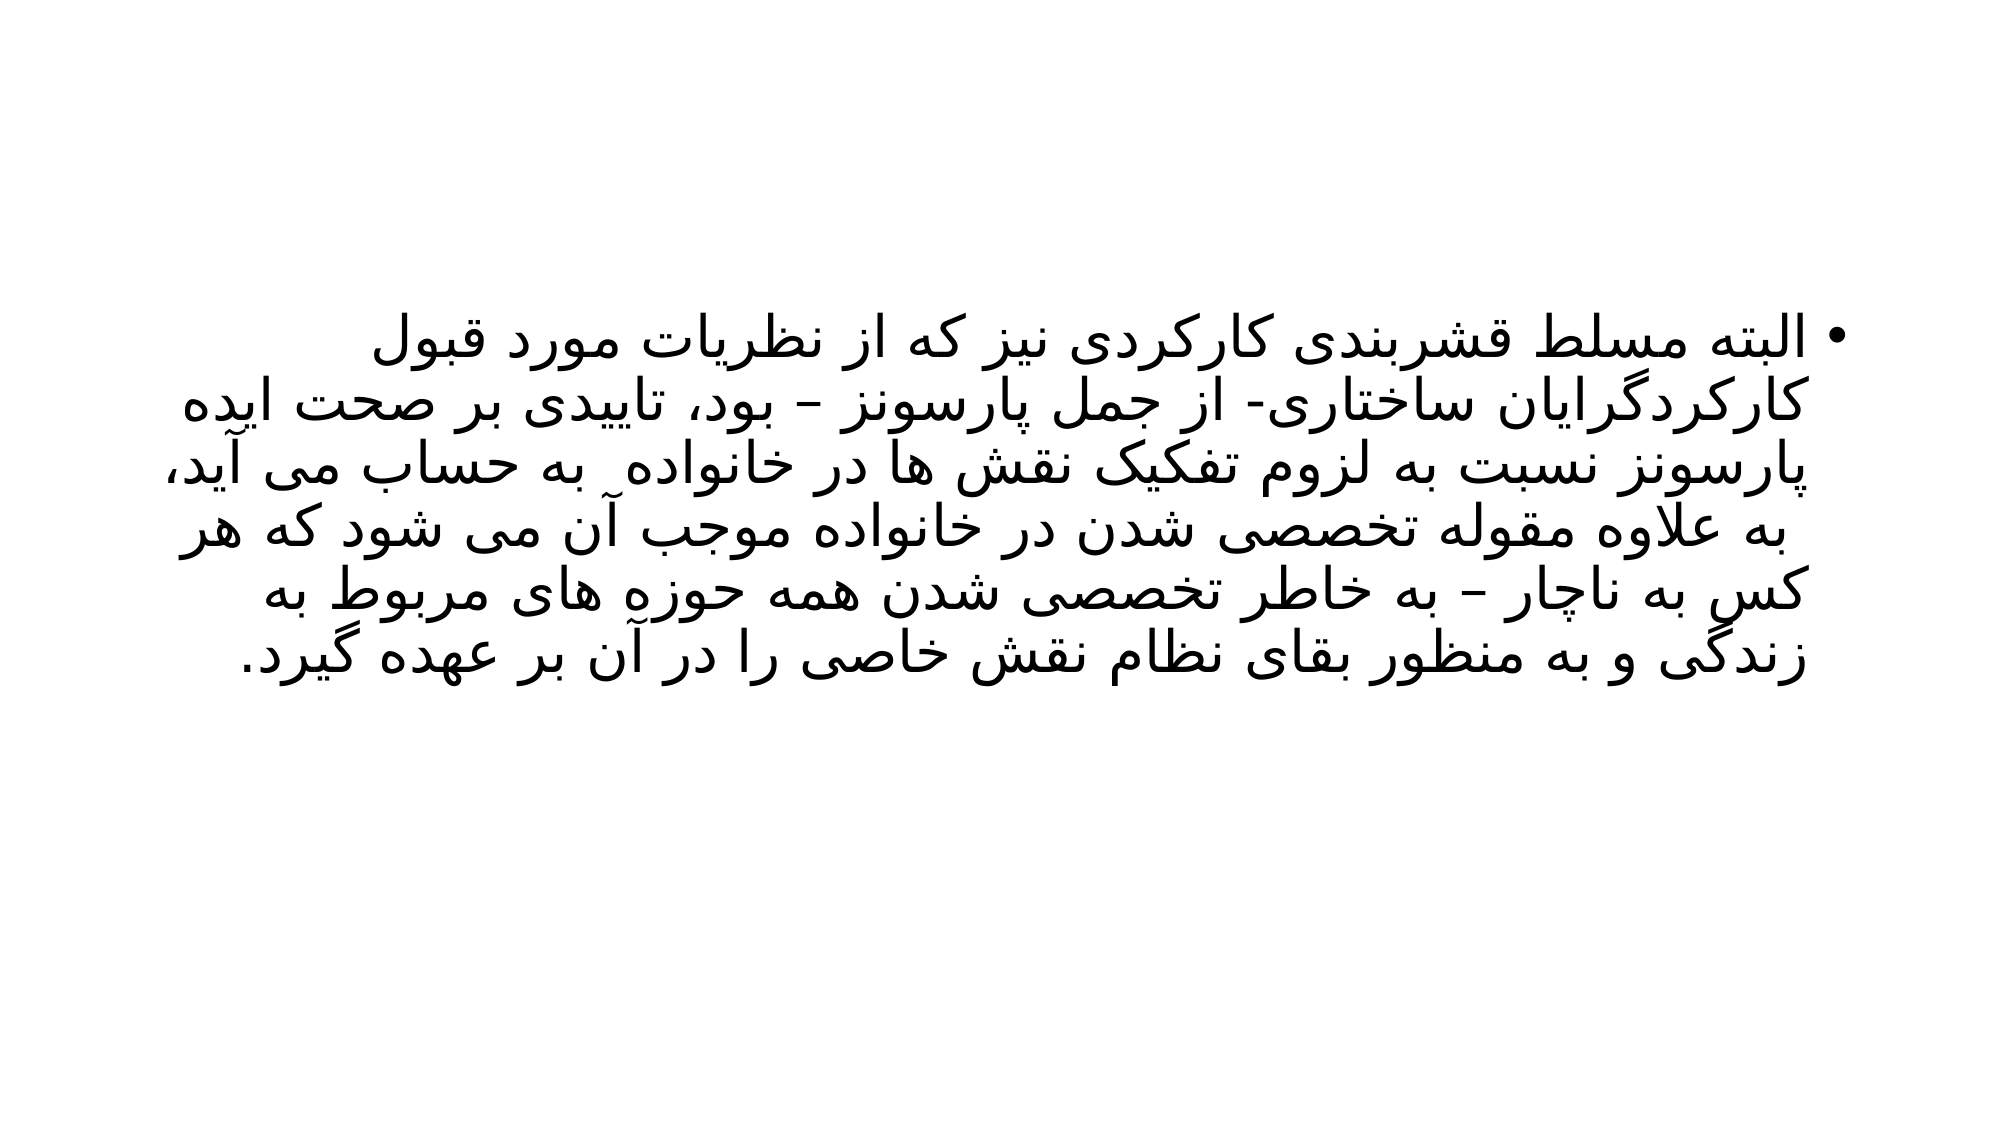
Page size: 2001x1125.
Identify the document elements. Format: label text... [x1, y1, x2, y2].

list البته مسلط قشربندی کارکردی نیز که از نظریات مورد قبول کارکردگرایان ساختاری- از جمل پارسونز – بود، تاییدی بر صحت ایده پارسونز نسبت به لزوم تفکیک نقش ها در خانواده به حساب می آید، به علاوه مقوله تخصصی شدن در خانواده موجب آن می شود که هر کس به ناچار – به خاطر تخصصی شدن همه حوزه های مربوط به زندگی و به منظور بقای نظام نقش خاصی را در آن بر عهده گیرد. [137, 299, 1863, 1014]
